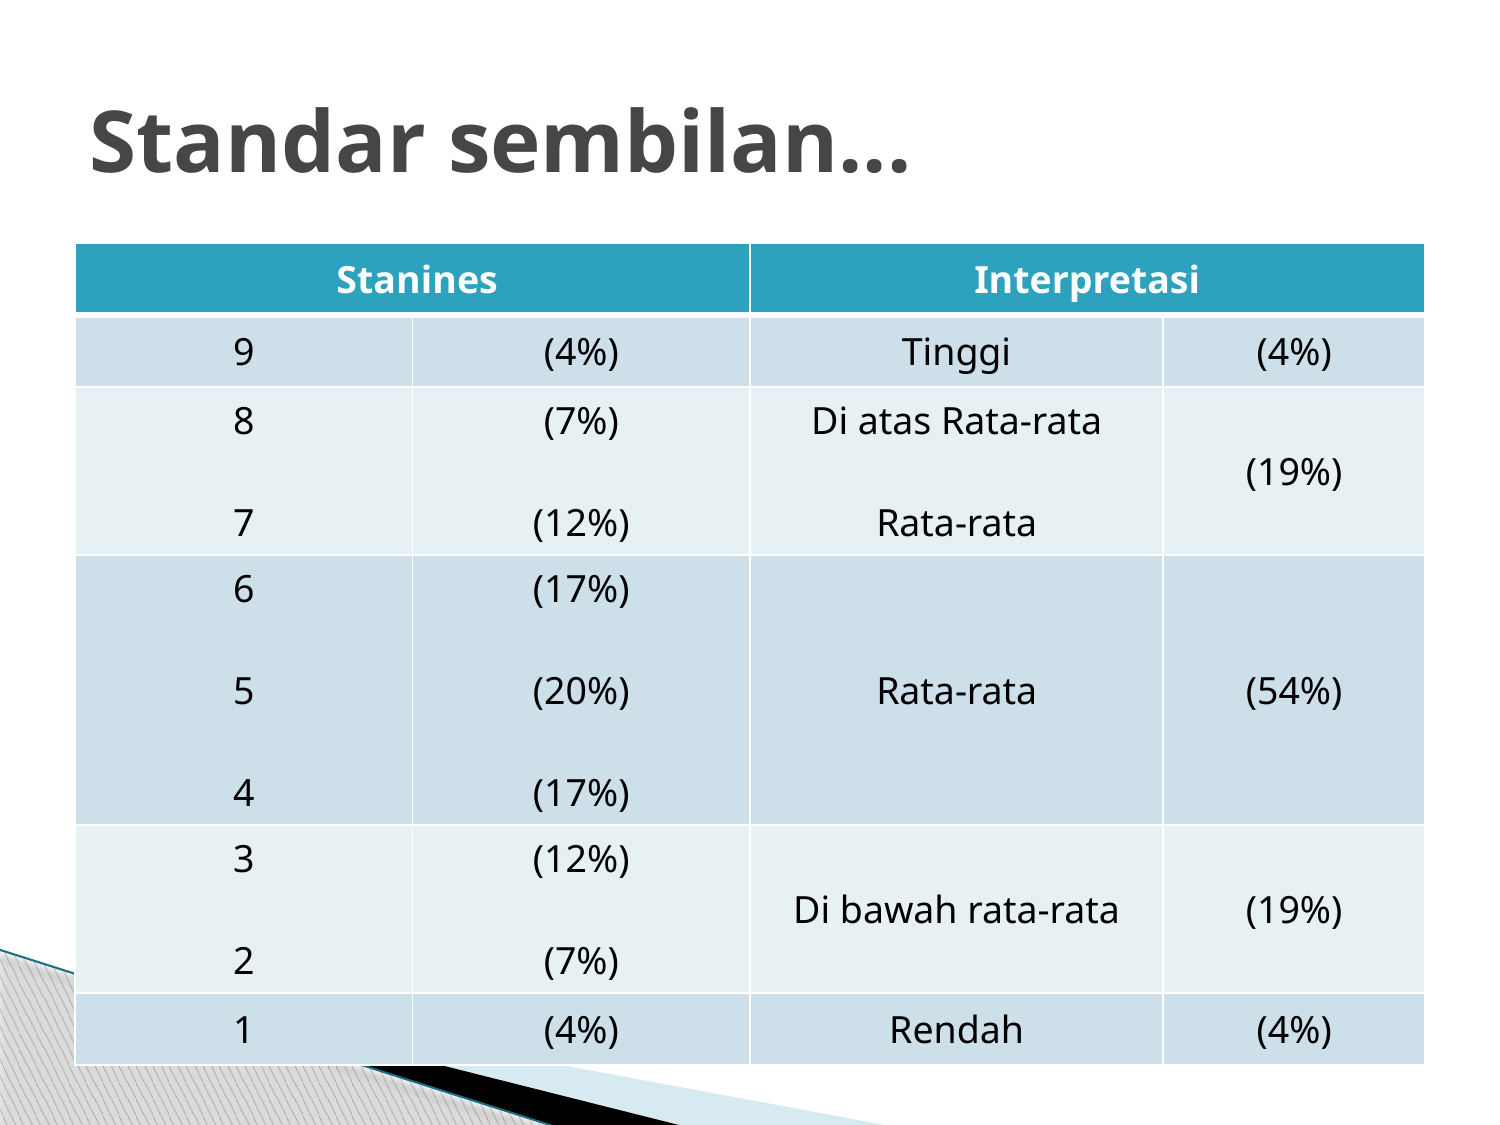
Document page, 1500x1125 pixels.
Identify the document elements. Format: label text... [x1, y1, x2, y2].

table_cell (7%) (12%) [413, 388, 749, 554]
table_cell (19%) [1164, 388, 1424, 554]
table_cell 8 7 [76, 388, 412, 554]
table_header Stanines [76, 244, 749, 312]
table_cell (54%) [1164, 556, 1424, 824]
table_cell Tinggi [751, 318, 1162, 386]
table_cell (12%) (7%) [413, 826, 749, 992]
table_cell Rendah [751, 994, 1162, 1064]
table_cell (4%) [413, 994, 749, 1064]
table_cell (4%) [1164, 318, 1424, 386]
table_cell (19%) [1164, 826, 1424, 992]
table_cell Di atas Rata-rata Rata-rata [751, 388, 1162, 554]
table_cell Rata-rata [751, 556, 1162, 824]
table_cell Di bawah rata-rata [751, 826, 1162, 992]
table_cell 9 [76, 318, 412, 386]
table_cell 6 5 4 [76, 556, 412, 824]
table_cell (17%) (20%) (17%) [413, 556, 749, 824]
table_cell 3 2 [76, 826, 412, 992]
table_cell (4%) [413, 318, 749, 386]
table_cell 1 [76, 994, 412, 1064]
title Standar sembilan... [75, 45, 1425, 233]
table_cell (4%) [1164, 994, 1424, 1064]
table_header Interpretasi [751, 244, 1424, 312]
